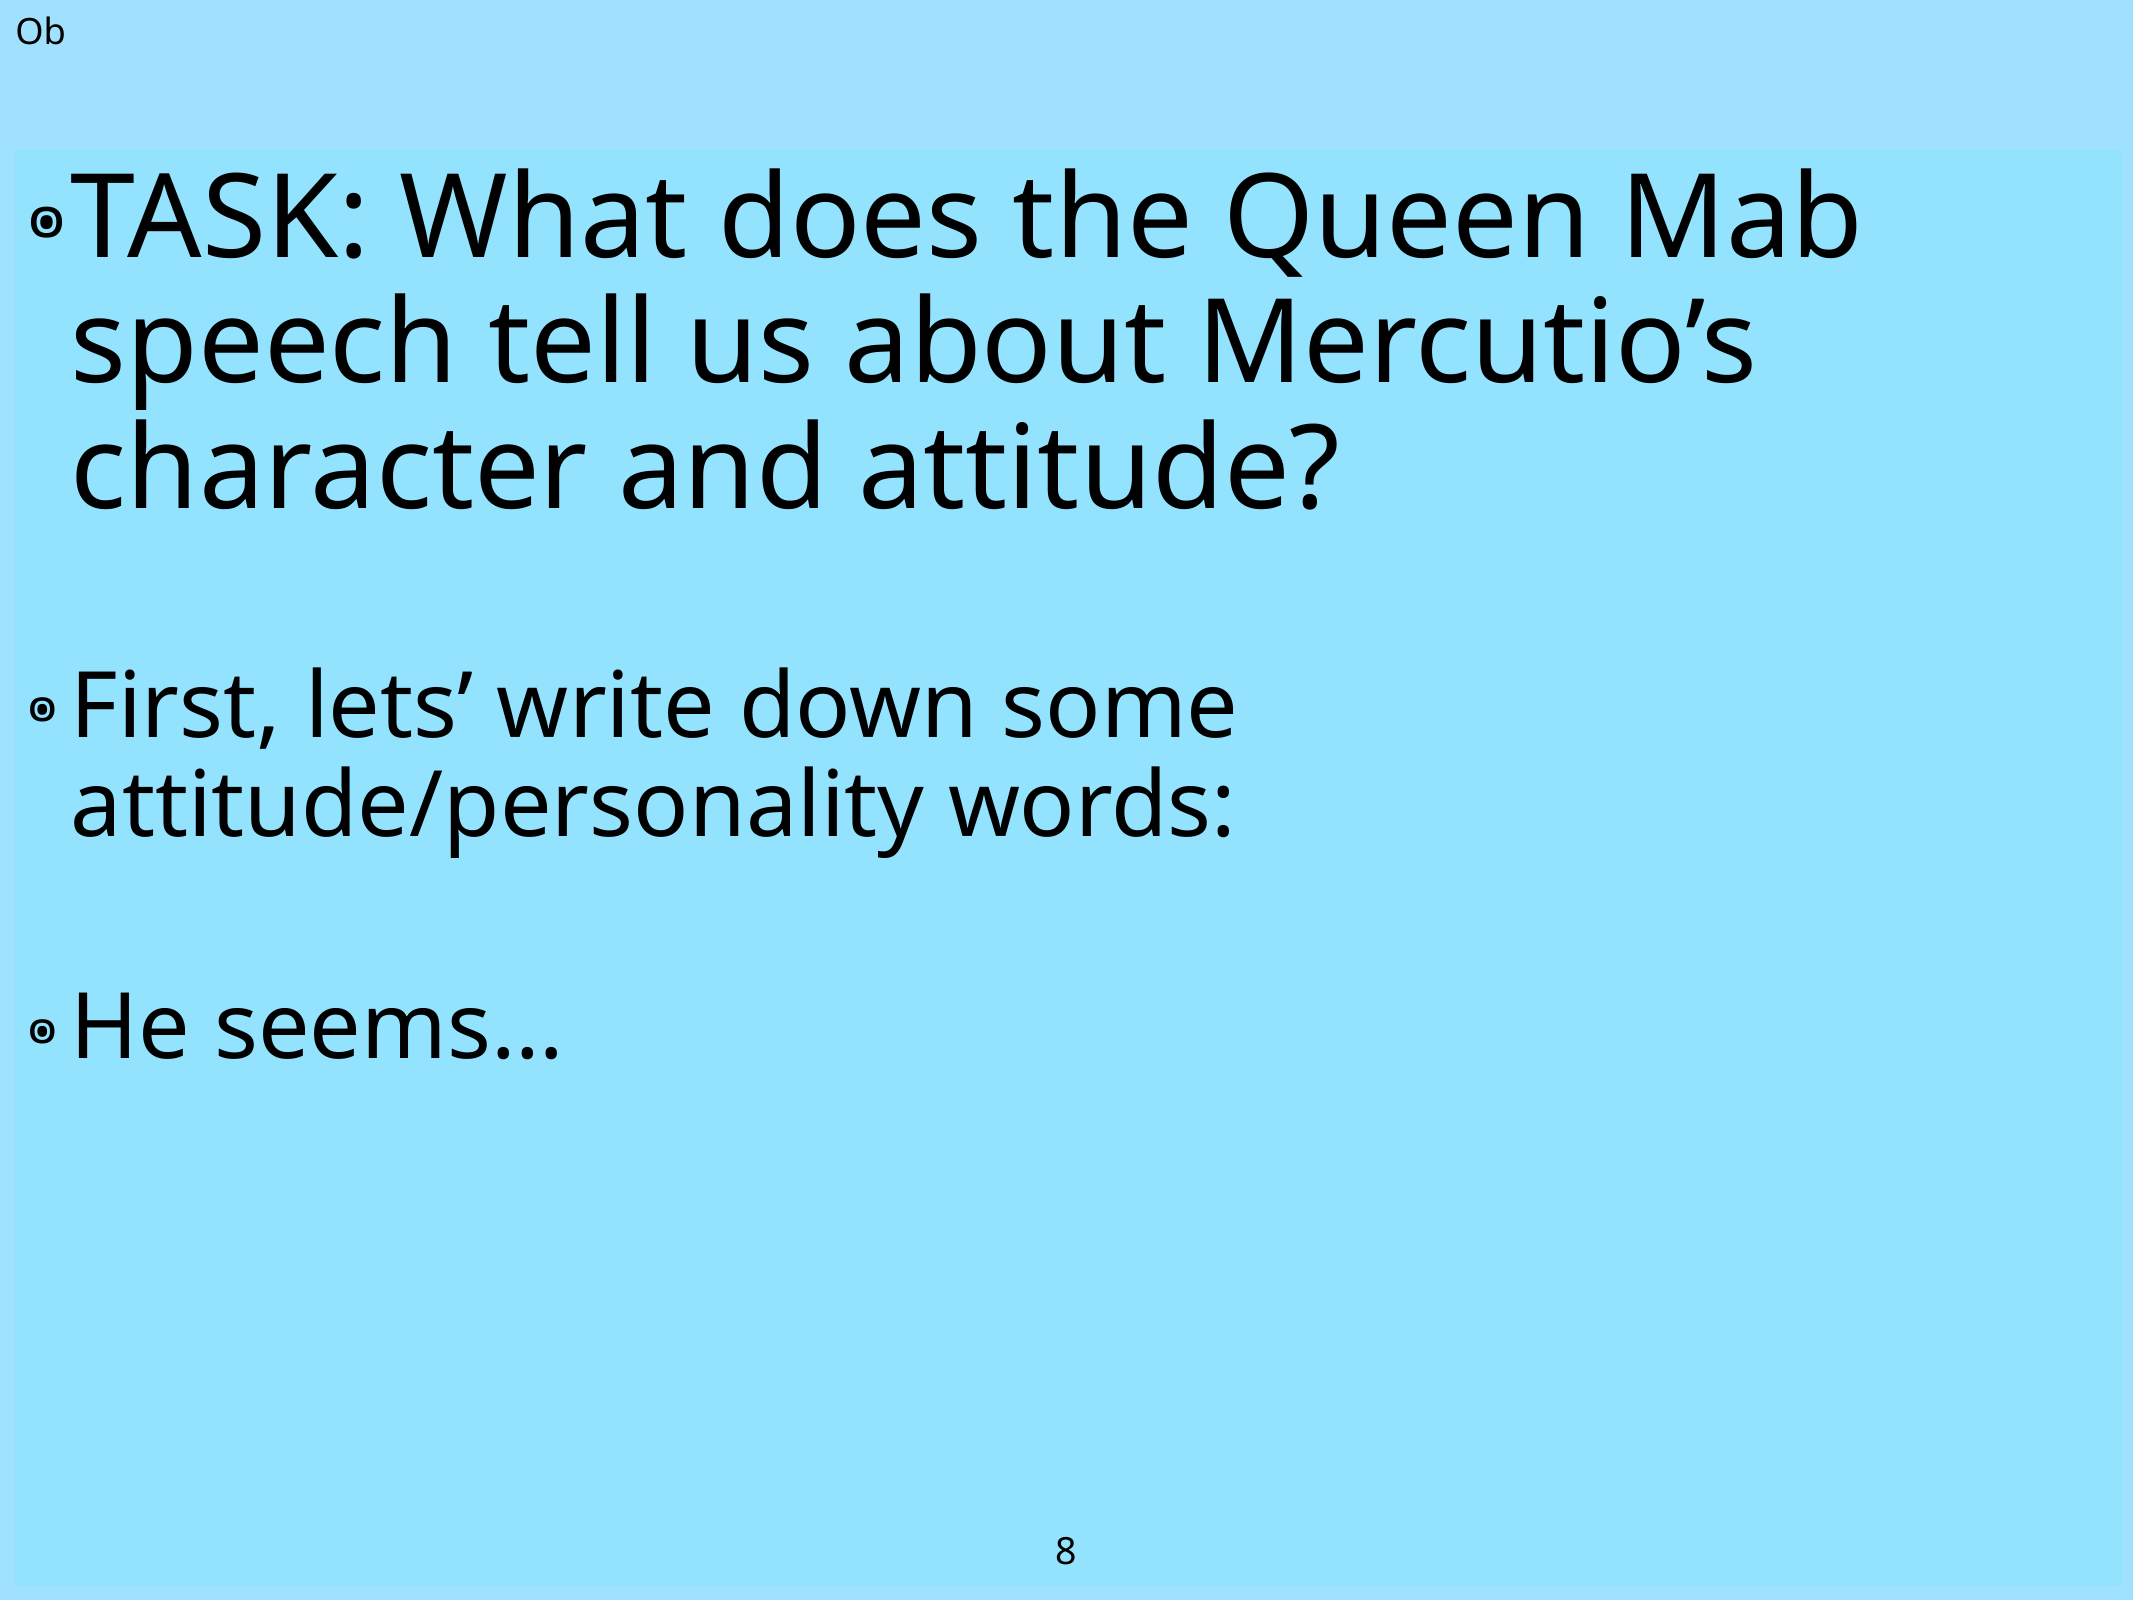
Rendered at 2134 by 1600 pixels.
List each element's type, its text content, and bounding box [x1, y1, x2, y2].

slide_number 8 [1046, 1518, 1085, 1580]
list Ob [0, 0, 82, 61]
list TASK: What does the Queen Mab speech tell us about Mercutio’s character and attitude? First, lets’ write down some attitude/personality words: He seems… [14, 149, 2124, 1586]
